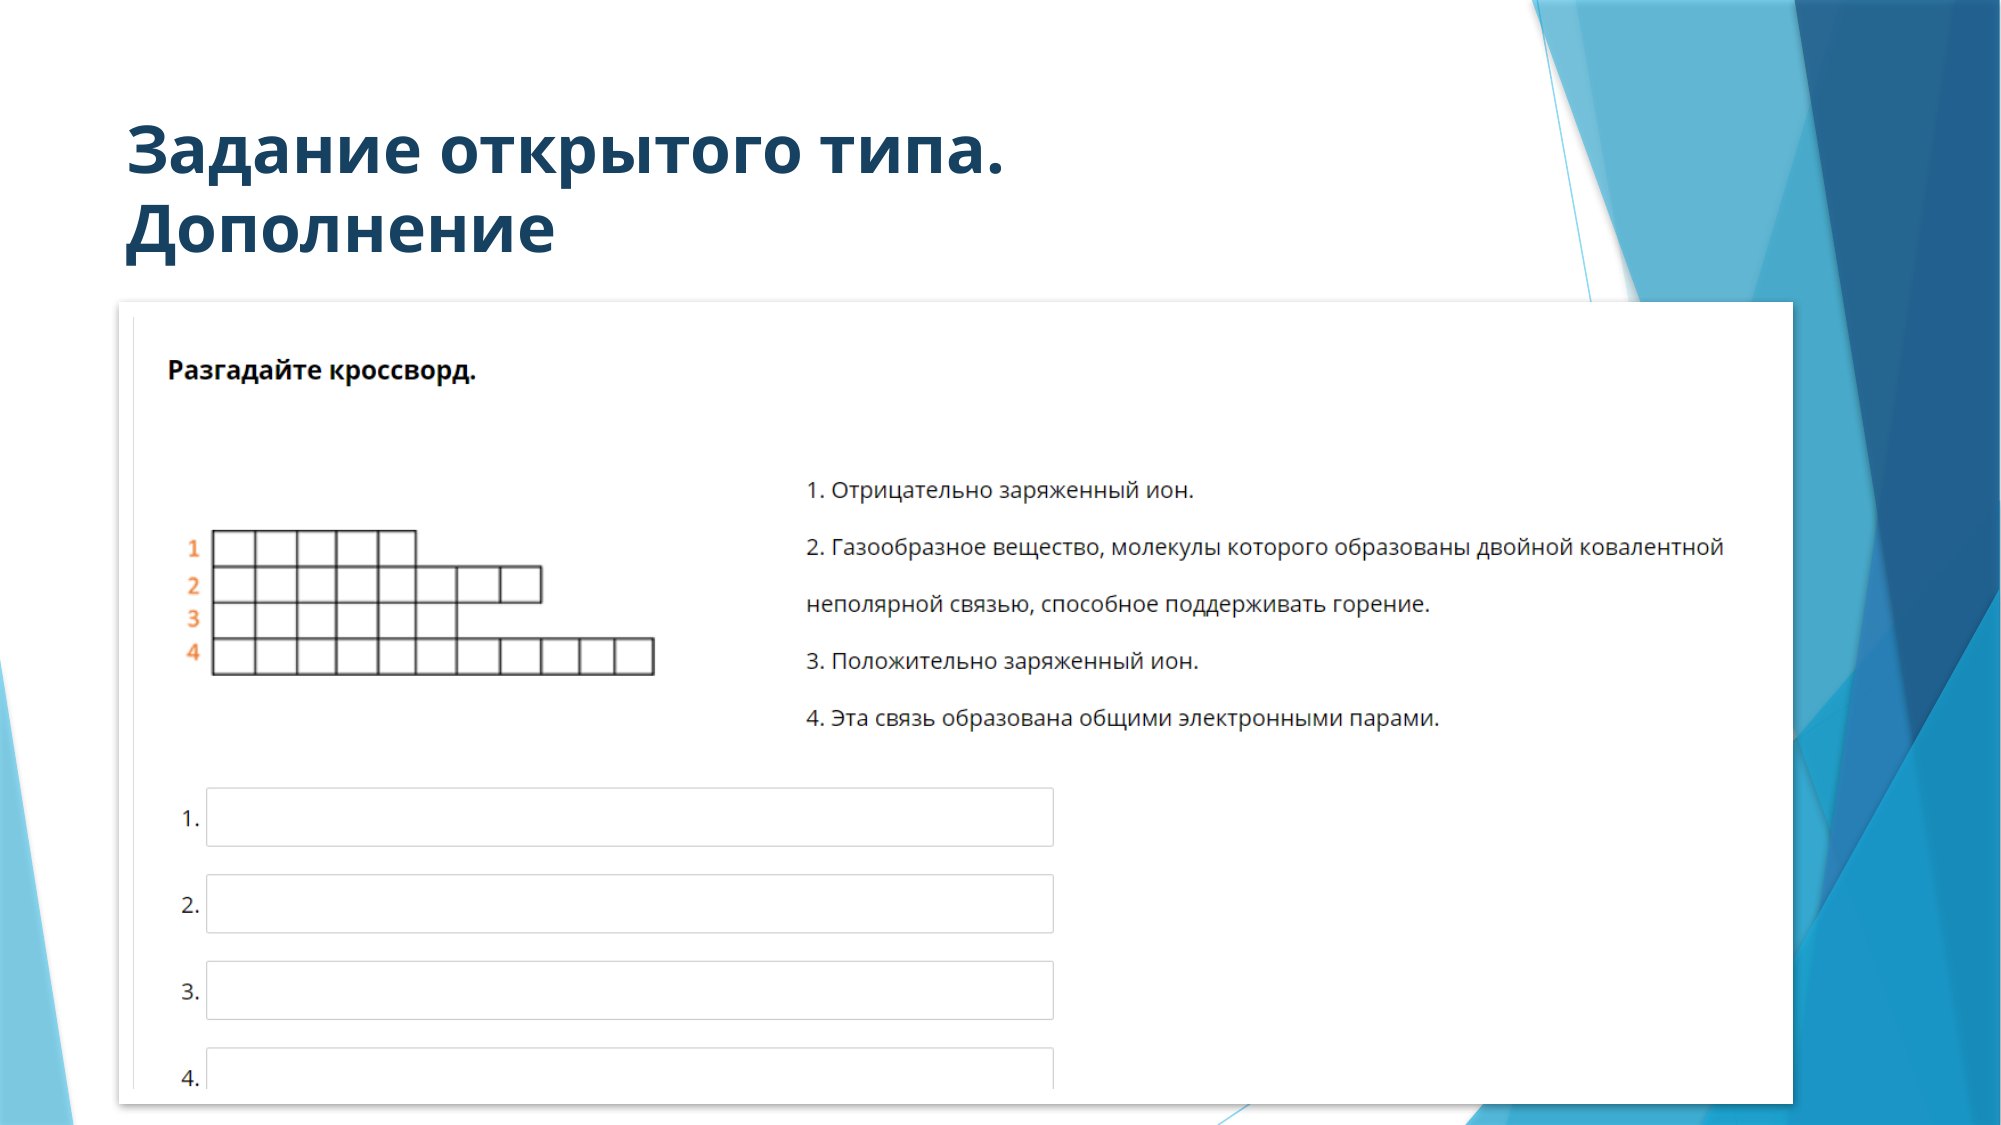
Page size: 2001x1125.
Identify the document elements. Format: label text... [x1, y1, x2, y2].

title Задание открытого типа. Дополнение [111, 99, 1522, 275]
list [132, 316, 1779, 1090]
